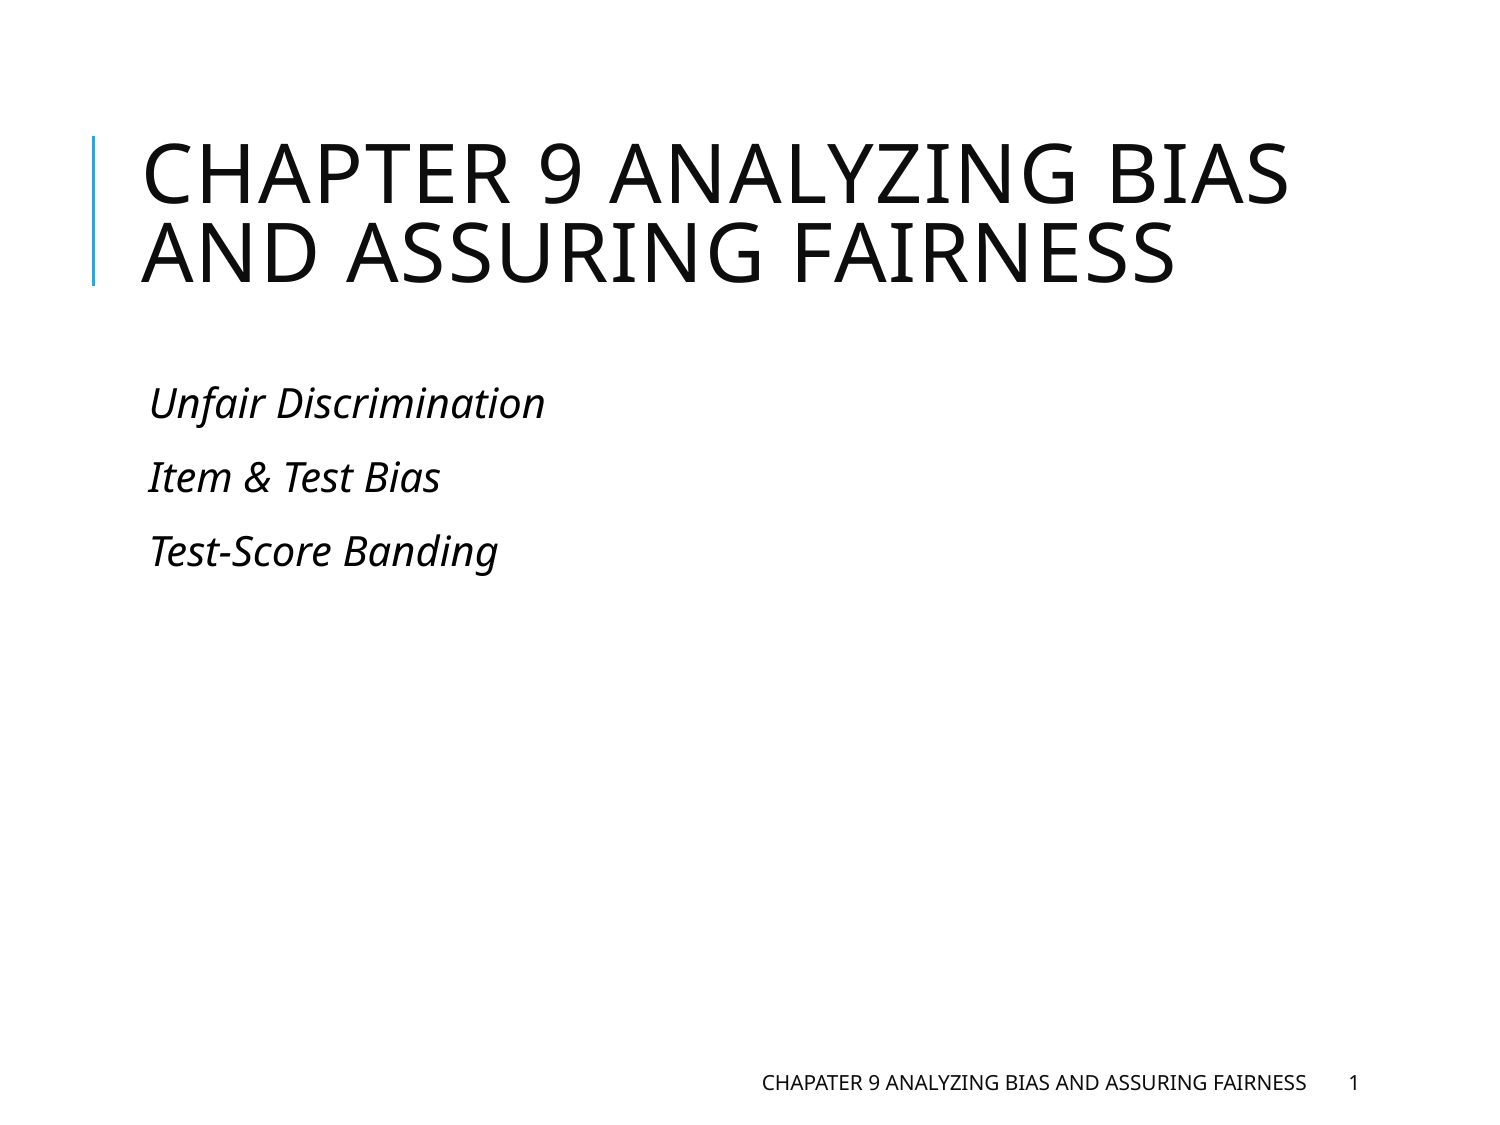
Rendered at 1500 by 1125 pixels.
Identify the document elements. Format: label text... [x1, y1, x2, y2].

footer Chapater 9 Analyzing Bias and Assuring Fairness [595, 1061, 1322, 1107]
list Unfair Discrimination Item & Test Bias Test-Score Banding [126, 375, 1322, 1035]
title Chapter 9 Analyzing Bias and Assuring Fairness [126, 96, 1322, 342]
slide_number 1 [1333, 1061, 1454, 1107]
